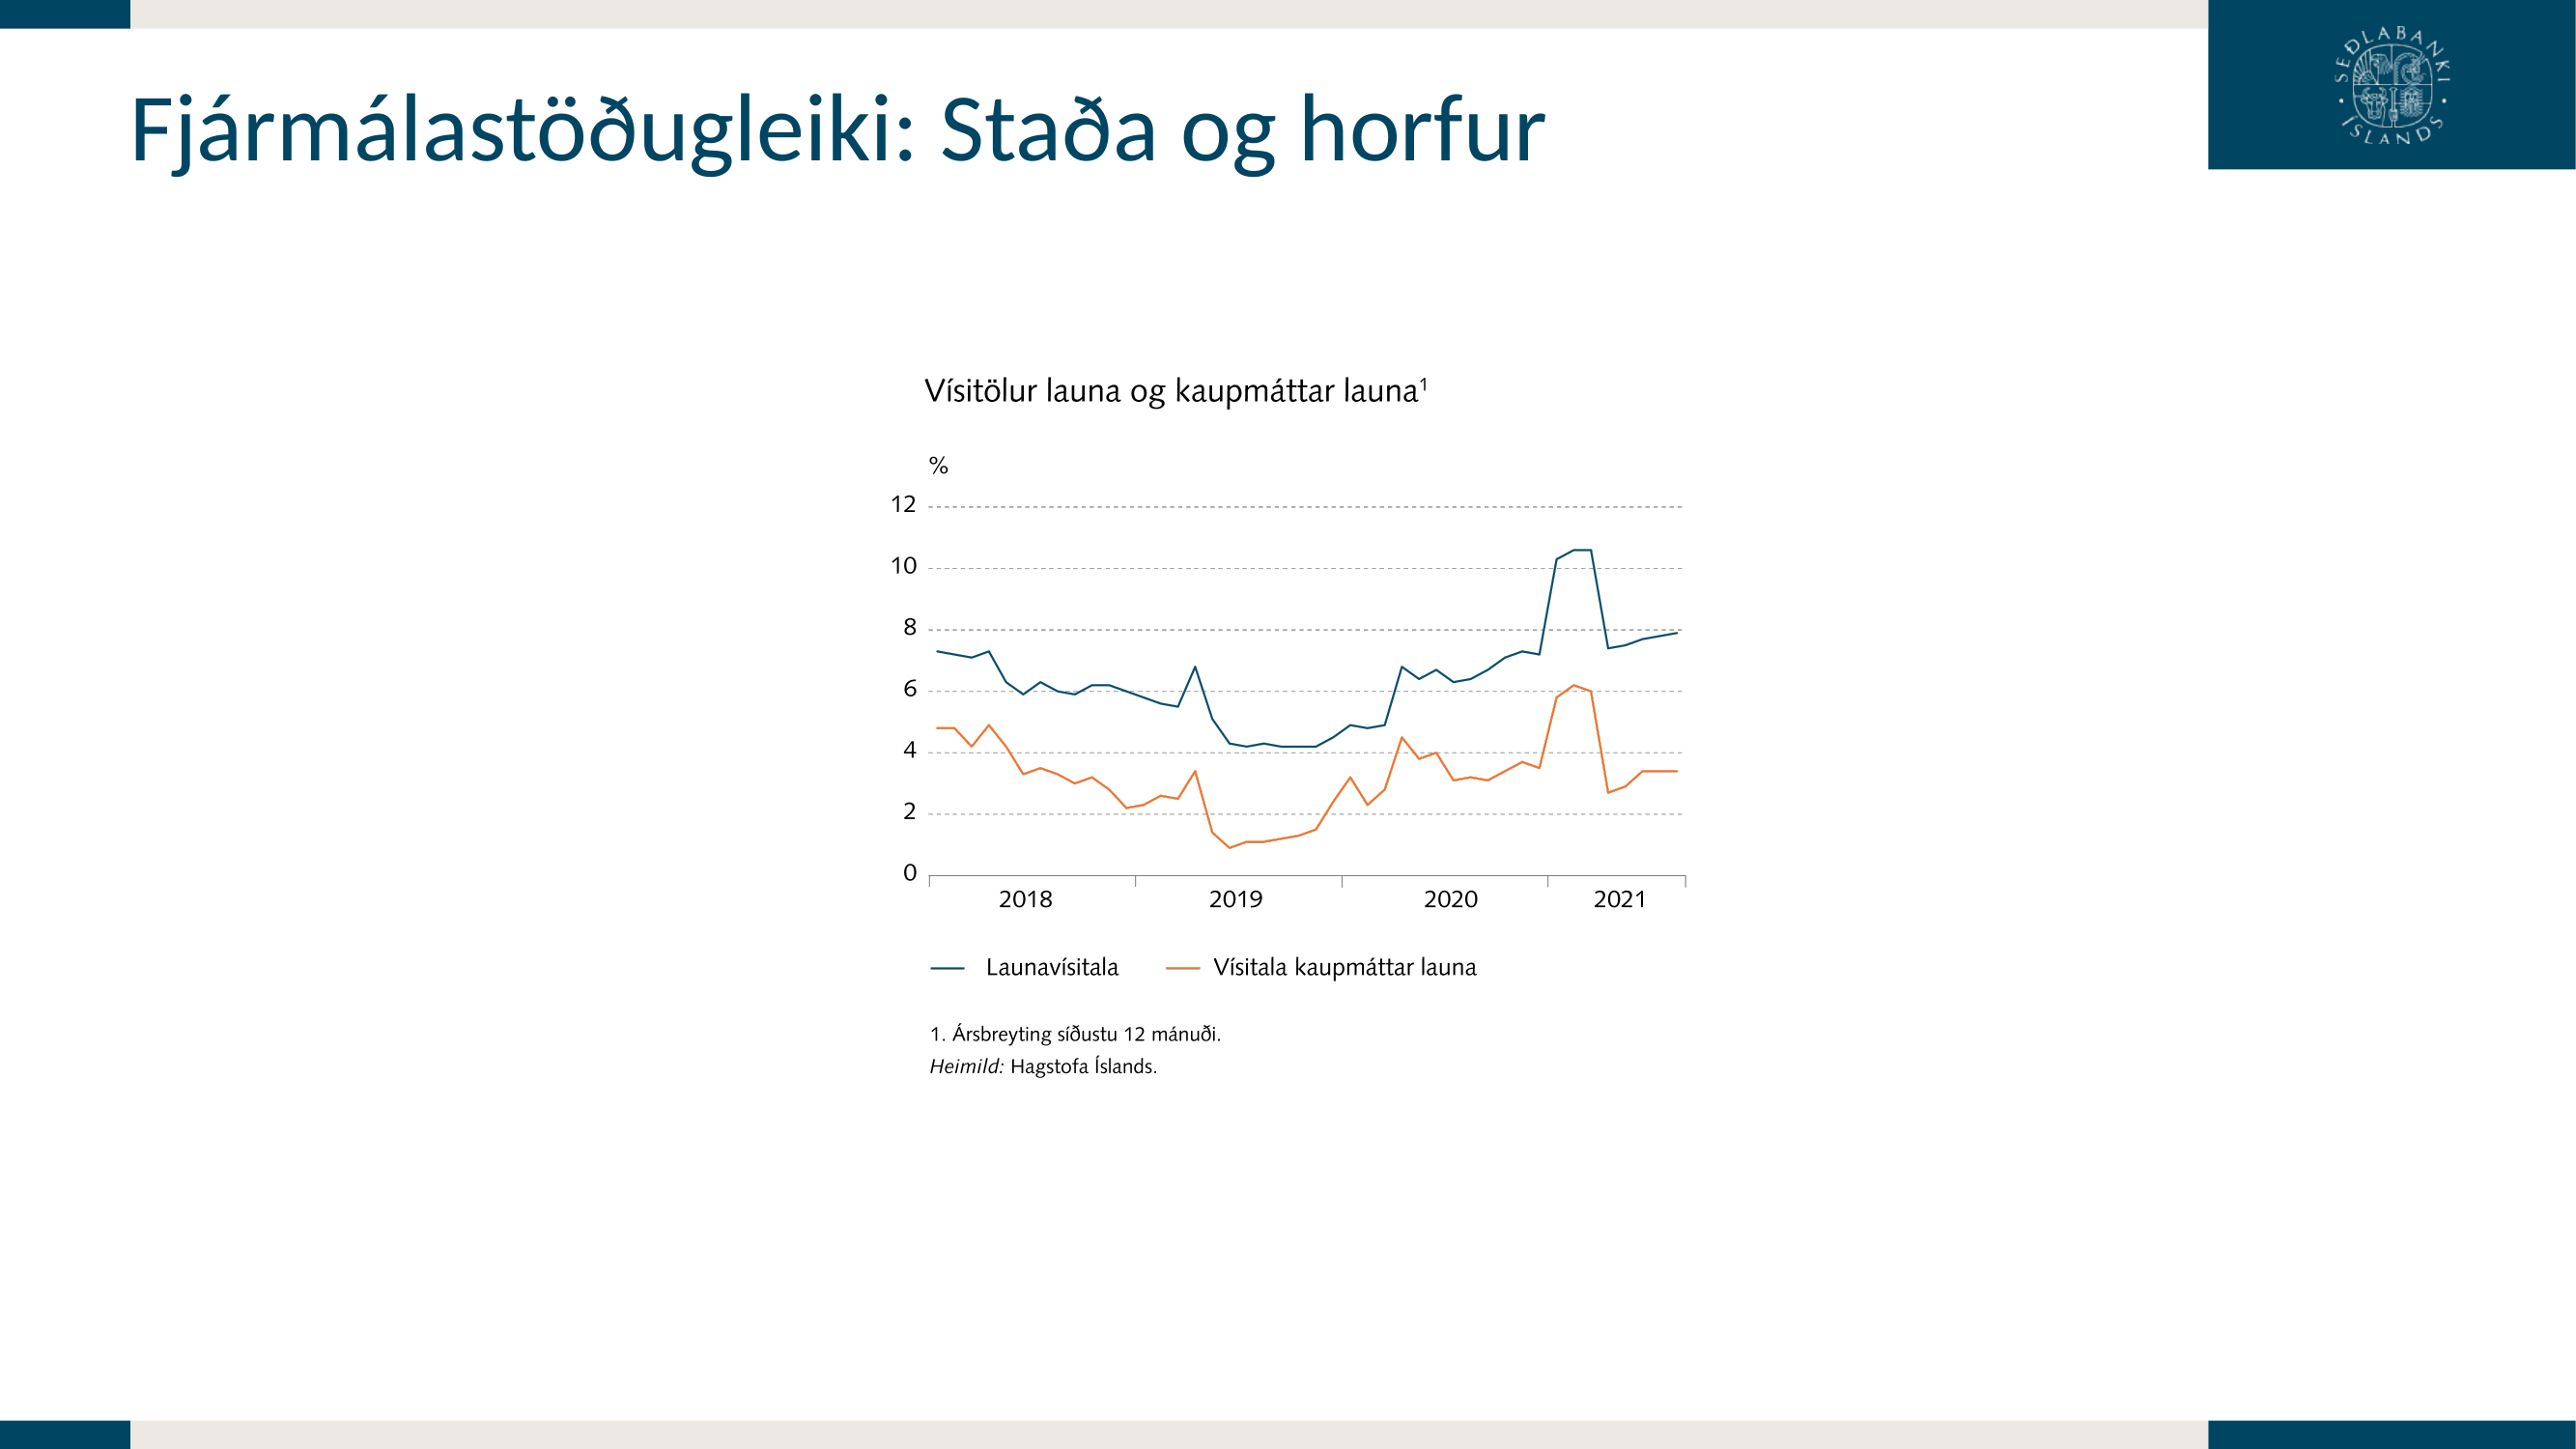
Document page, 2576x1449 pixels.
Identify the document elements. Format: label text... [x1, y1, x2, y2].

picture [890, 362, 1686, 1086]
title Fjármálastöðugleiki: Staða og horfur [129, 86, 2178, 290]
